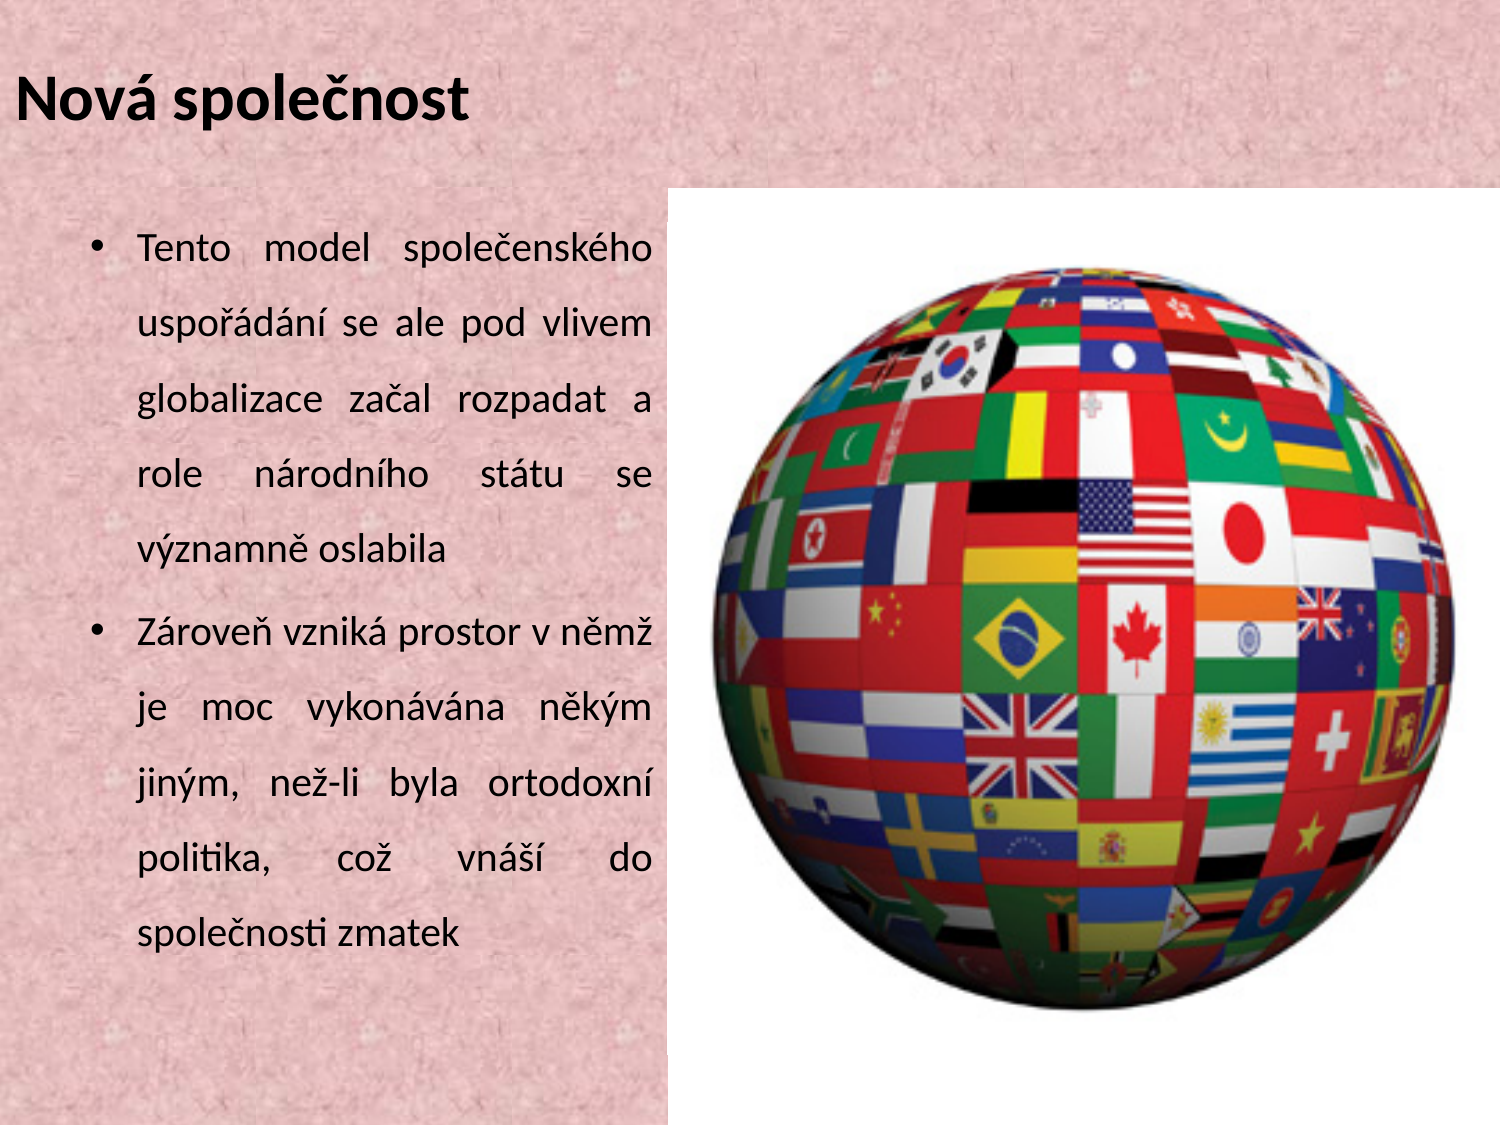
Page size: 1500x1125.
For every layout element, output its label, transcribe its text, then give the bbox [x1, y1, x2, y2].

picture [667, 222, 1500, 1055]
list Tento model společenského uspořádání se ale pod vlivem globalizace začal rozpadat a role národního státu se významně oslabila Zároveň vzniká prostor v němž je moc vykonávána někým jiným, než-li byla ortodoxní politika, což vnáší do společnosti zmatek [0, 187, 668, 1125]
title Nová společnost [0, 0, 1500, 188]
